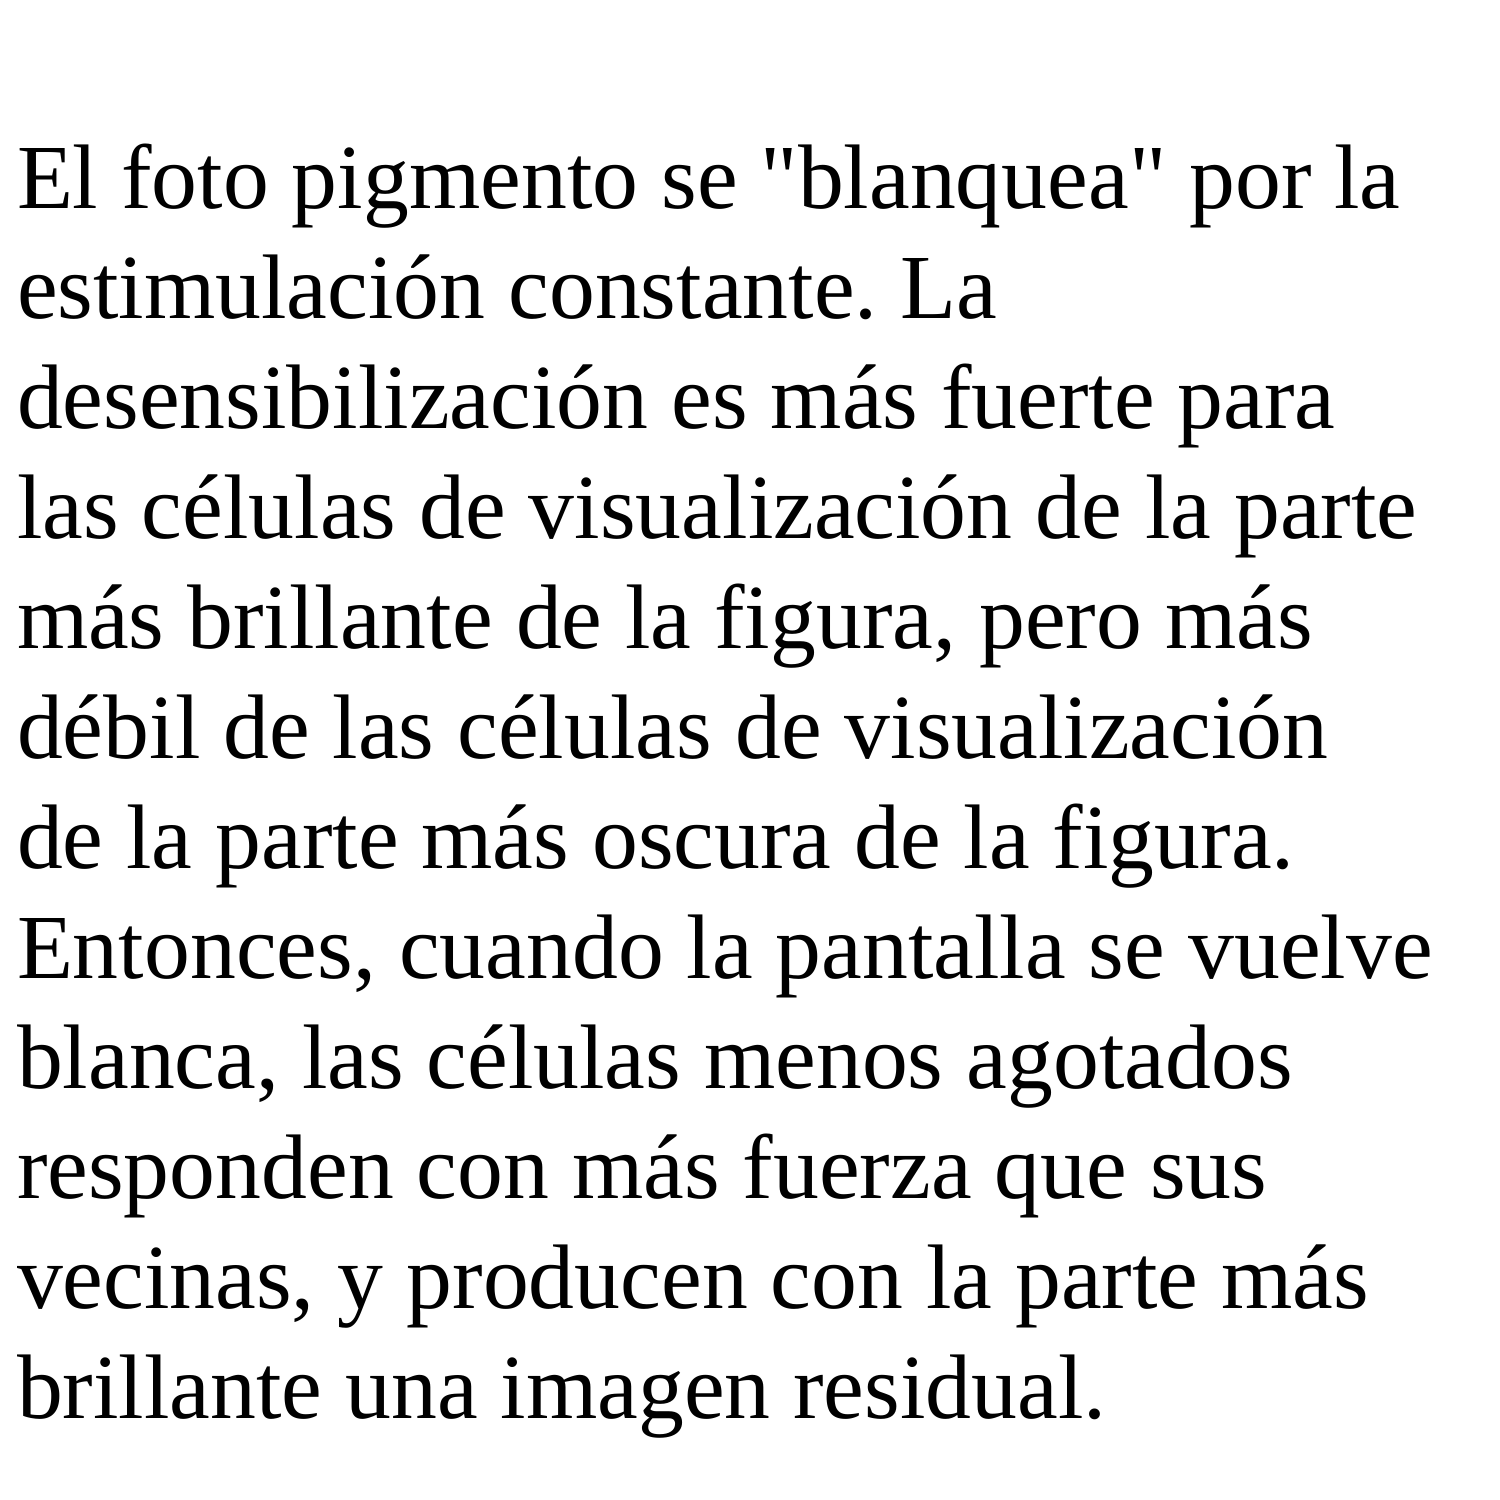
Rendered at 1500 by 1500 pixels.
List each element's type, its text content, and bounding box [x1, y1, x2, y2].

text_box El foto pigmento se "blanquea" por la estimulación constante. La desensibilización es más fuerte para las células de visualización de la parte más brillante de la figura, pero más débil de las células de visualización de la parte más oscura de la figura. Entonces, cuando la pantalla se vuelve blanca, las células menos agotados responden con más fuerza que sus vecinas, y producen con la parte más brillante una imagen residual. [2, 49, 1453, 1445]
